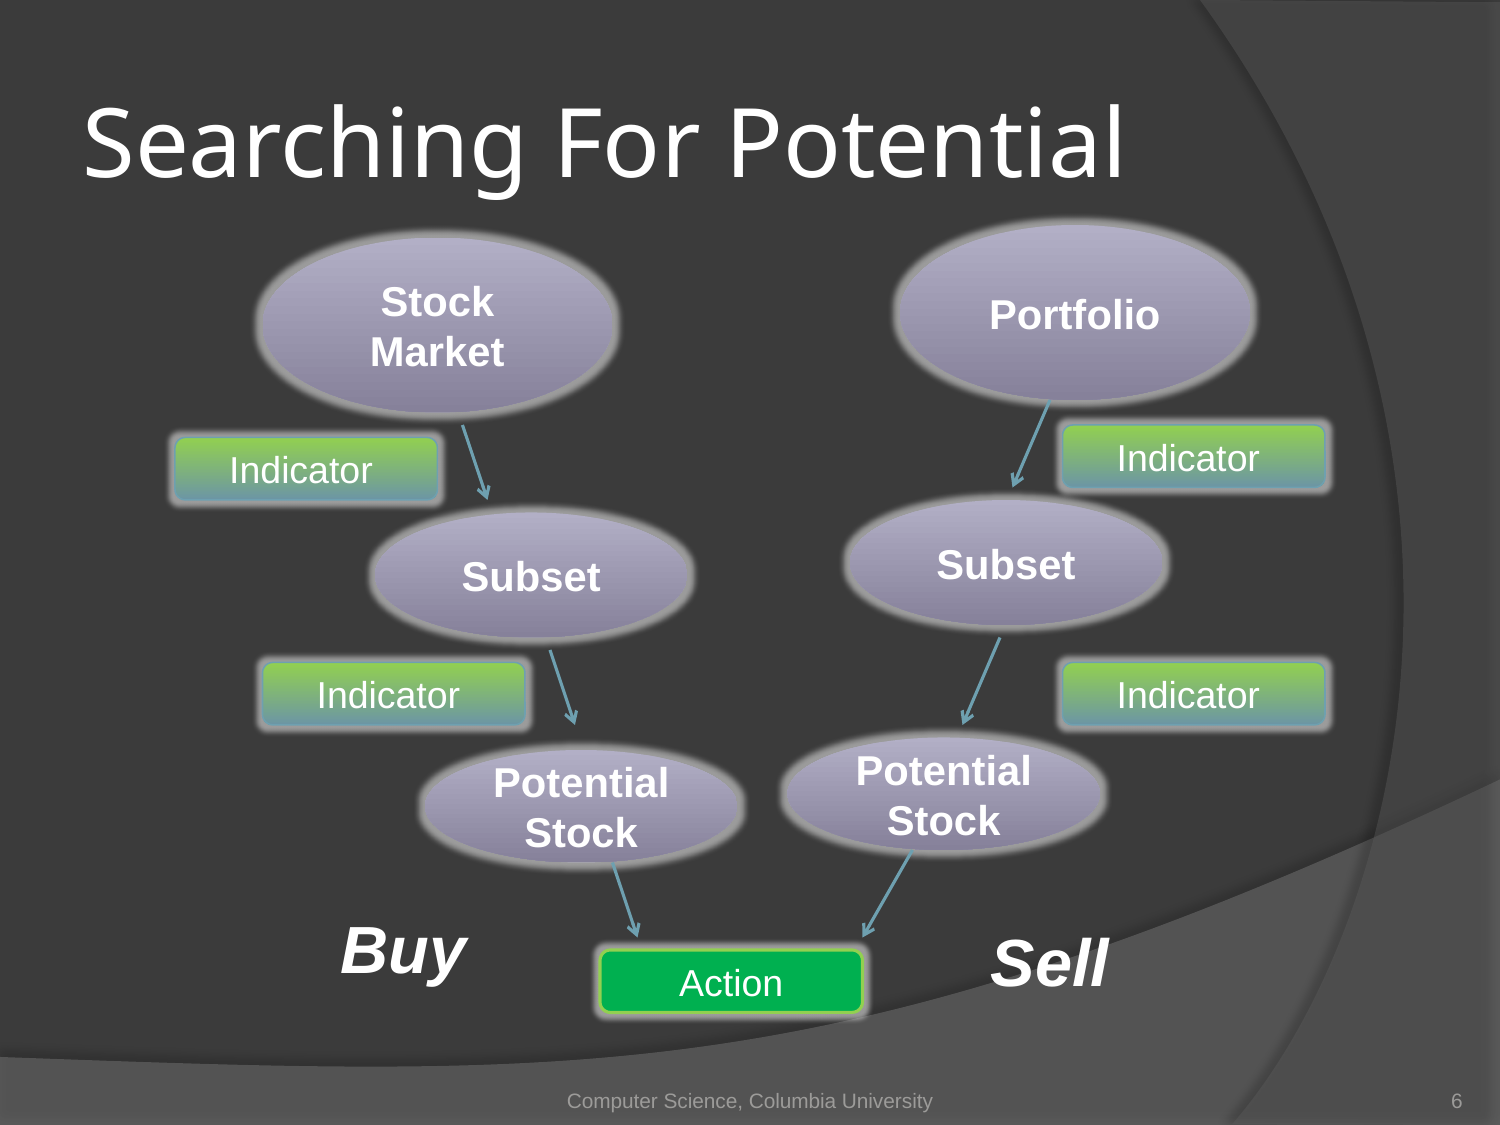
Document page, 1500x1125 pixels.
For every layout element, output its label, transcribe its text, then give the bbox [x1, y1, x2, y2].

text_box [174, 237, 738, 938]
footer Computer Science, Columbia University [512, 1053, 988, 1114]
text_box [787, 224, 1326, 938]
text_box Action [598, 948, 865, 1015]
title Searching For Potential [74, 44, 1301, 233]
text_box Sell [975, 948, 1125, 1008]
text_box Buy [325, 948, 482, 995]
slide_number 6 [1337, 1053, 1463, 1114]
